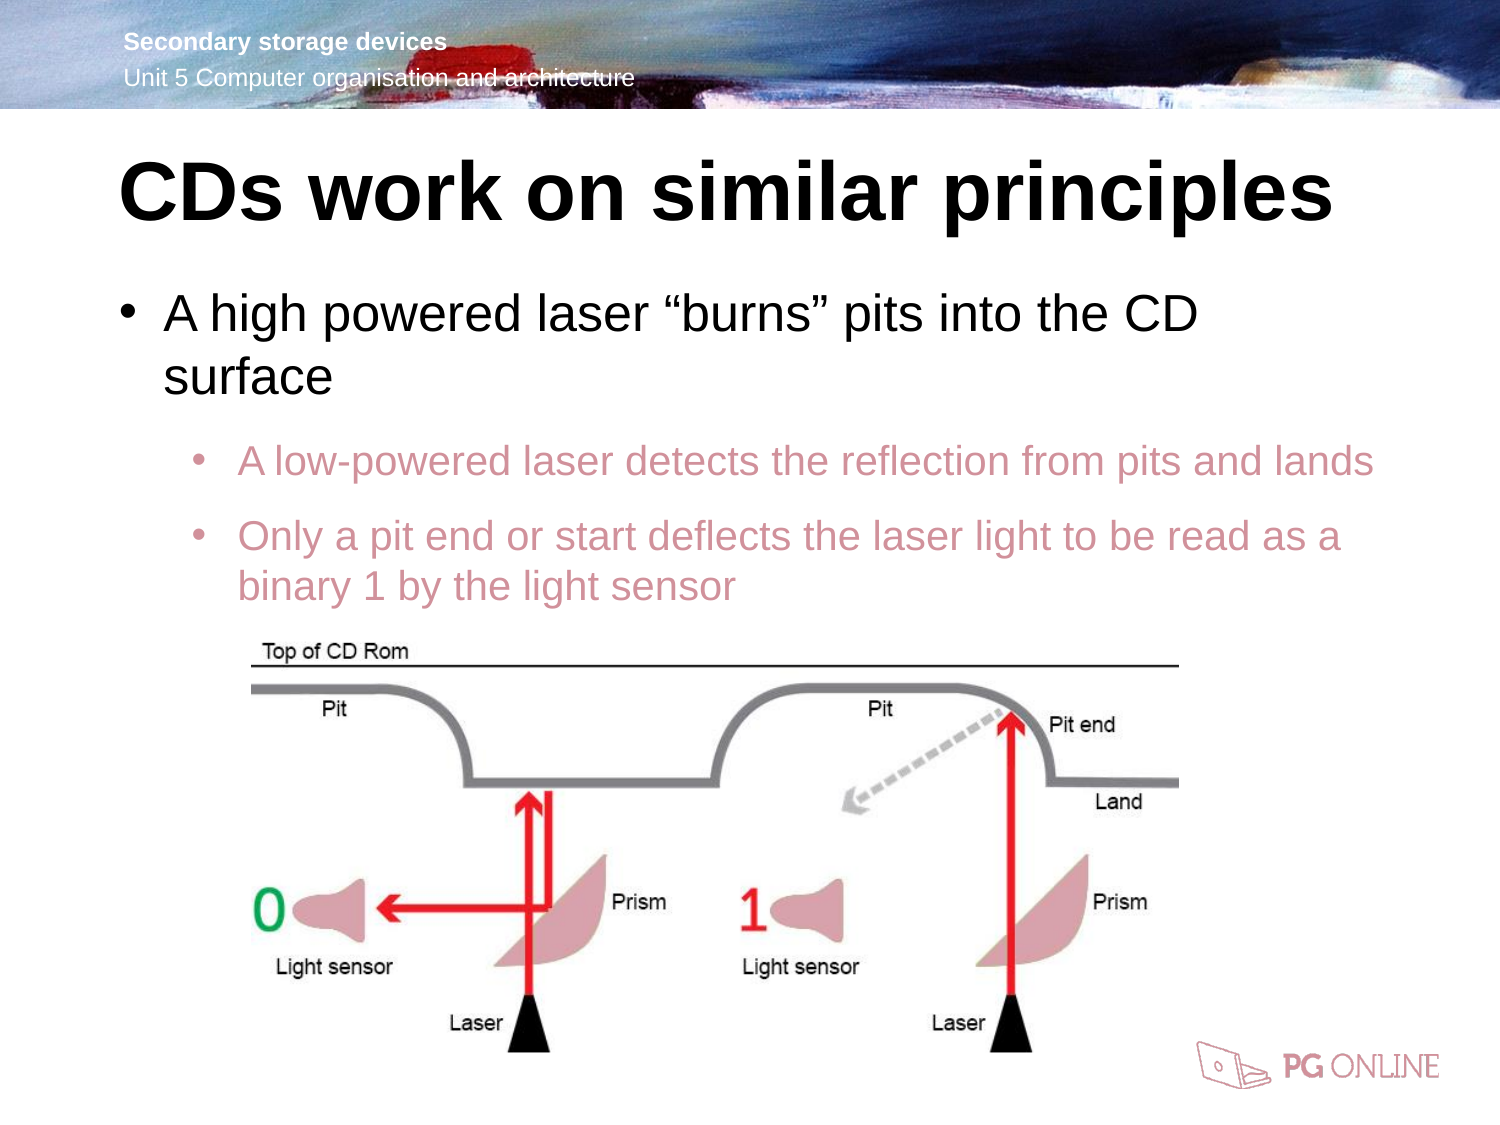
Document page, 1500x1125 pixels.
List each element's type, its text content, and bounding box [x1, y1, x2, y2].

list CDs work on similar principles [118, 148, 1401, 259]
list A high powered laser “burns” pits into the CD surface A low-powered laser detects the reflection from pits and lands Only a pit end or start deflects the laser light to be read as a binary 1 by the light sensor [118, 279, 1398, 847]
picture [251, 632, 1180, 1056]
picture [0, 0, 1500, 109]
